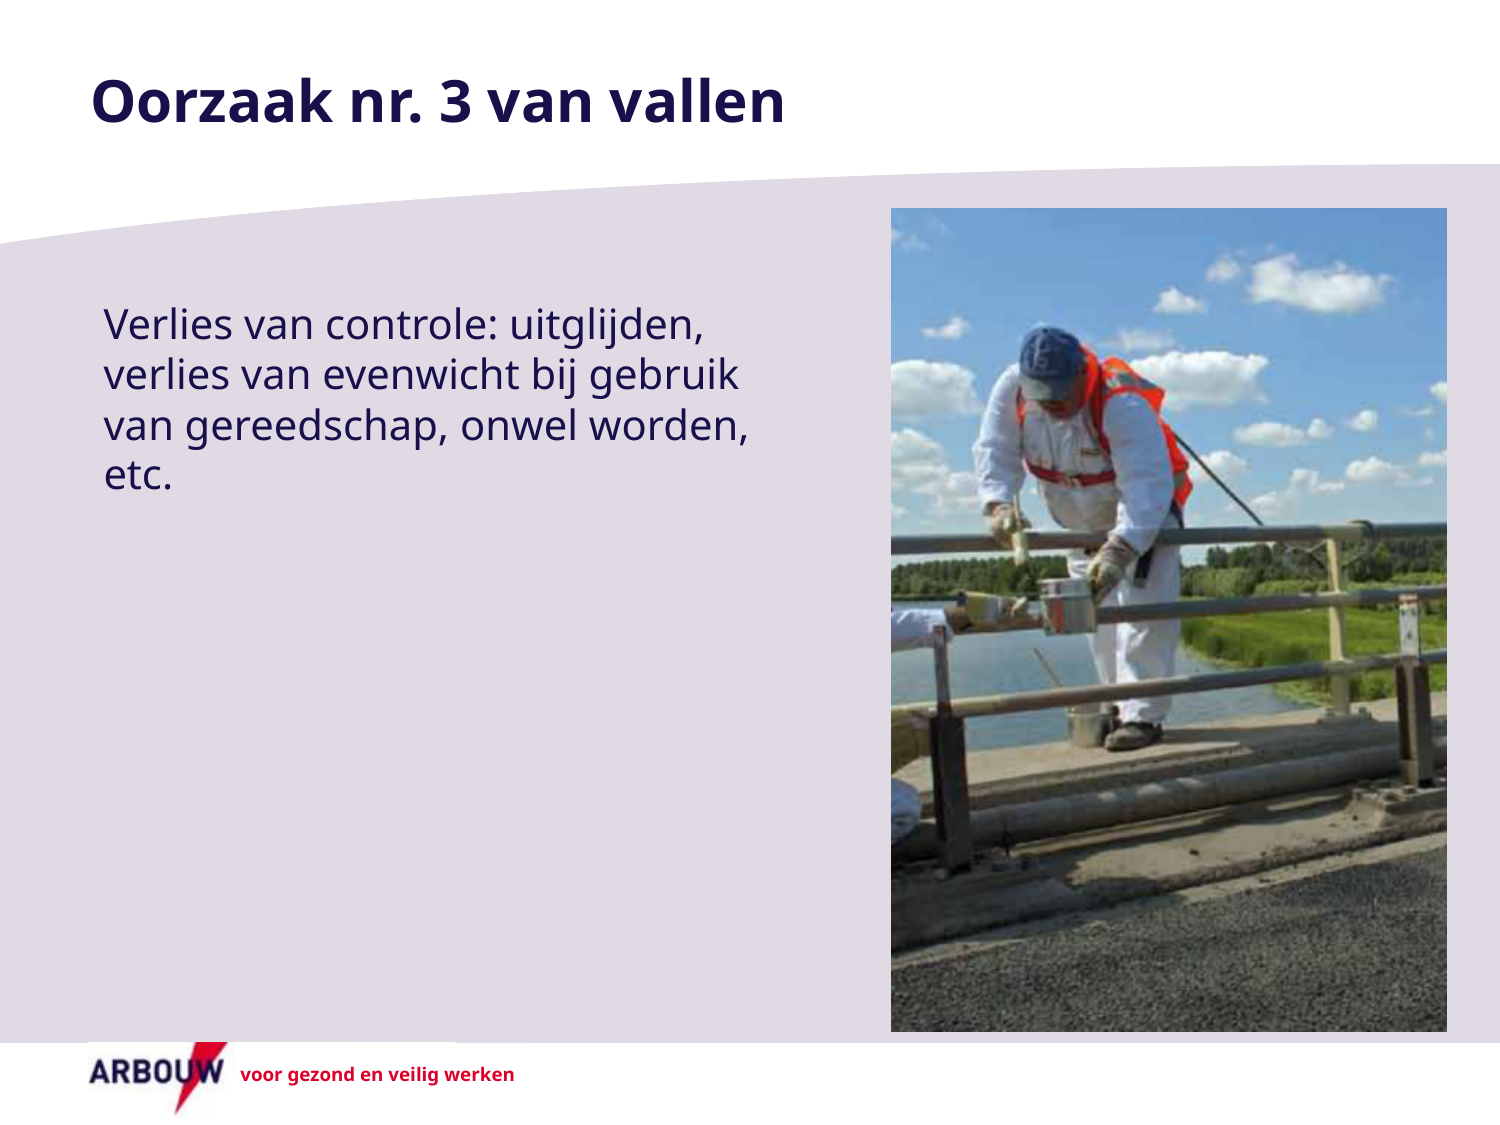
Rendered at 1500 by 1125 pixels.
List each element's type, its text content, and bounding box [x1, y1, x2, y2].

title Oorzaak nr. 3 van vallen [74, 11, 1430, 188]
list Verlies van controle: uitglijden, verlies van evenwicht bij gebruik van gereedschap, onwel worden, etc. [88, 290, 833, 550]
picture [88, 1042, 234, 1118]
picture [891, 207, 1448, 1032]
